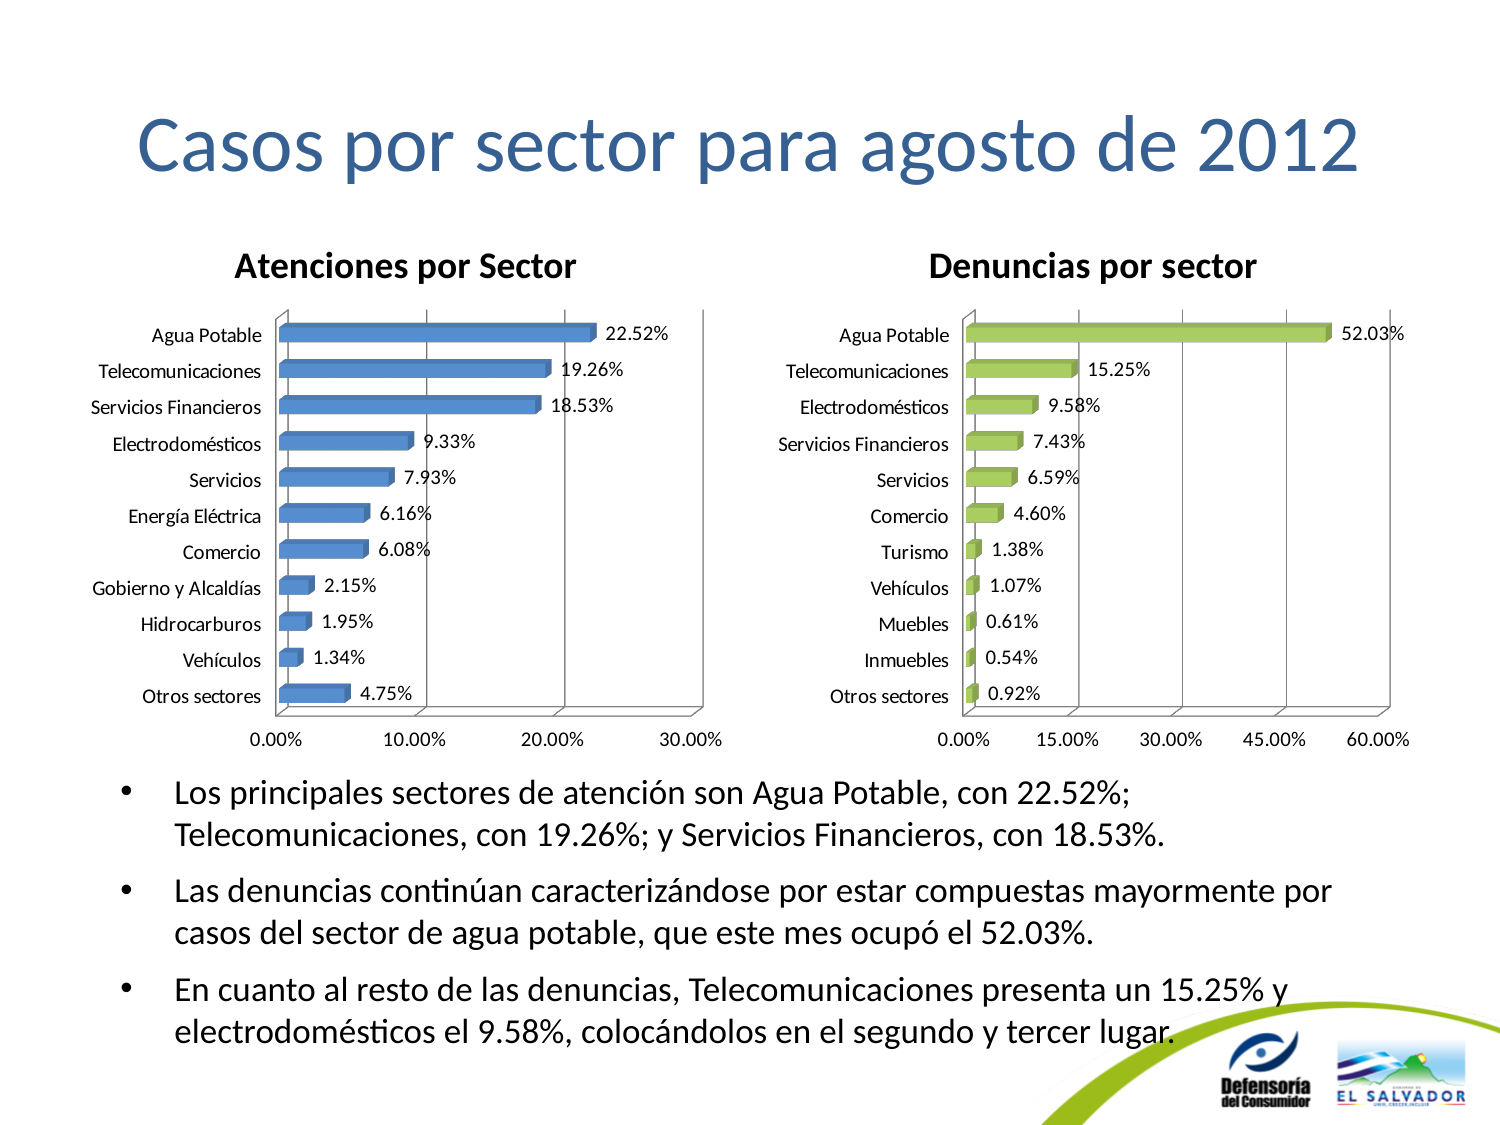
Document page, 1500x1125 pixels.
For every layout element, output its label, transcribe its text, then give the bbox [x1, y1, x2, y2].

text_box Los principales sectores de atención son Agua Potable, con 22.52%; Telecomunicaciones, con 19.26%; y Servicios Financieros, con 18.53%. Las denuncias continúan caracterizándose por estar compuestas mayormente por casos del sector de agua potable, que este mes ocupó el 52.03%. En cuanto al resto de las denuncias, Telecomunicaciones presenta un 15.25% y electrodomésticos el 9.58%, colocándolos en el segundo y tercer lugar. [105, 761, 1407, 1067]
chart [74, 219, 738, 762]
chart [762, 219, 1426, 762]
title Casos por sector para agosto de 2012 [75, 45, 1425, 233]
picture [1033, 993, 1500, 1125]
